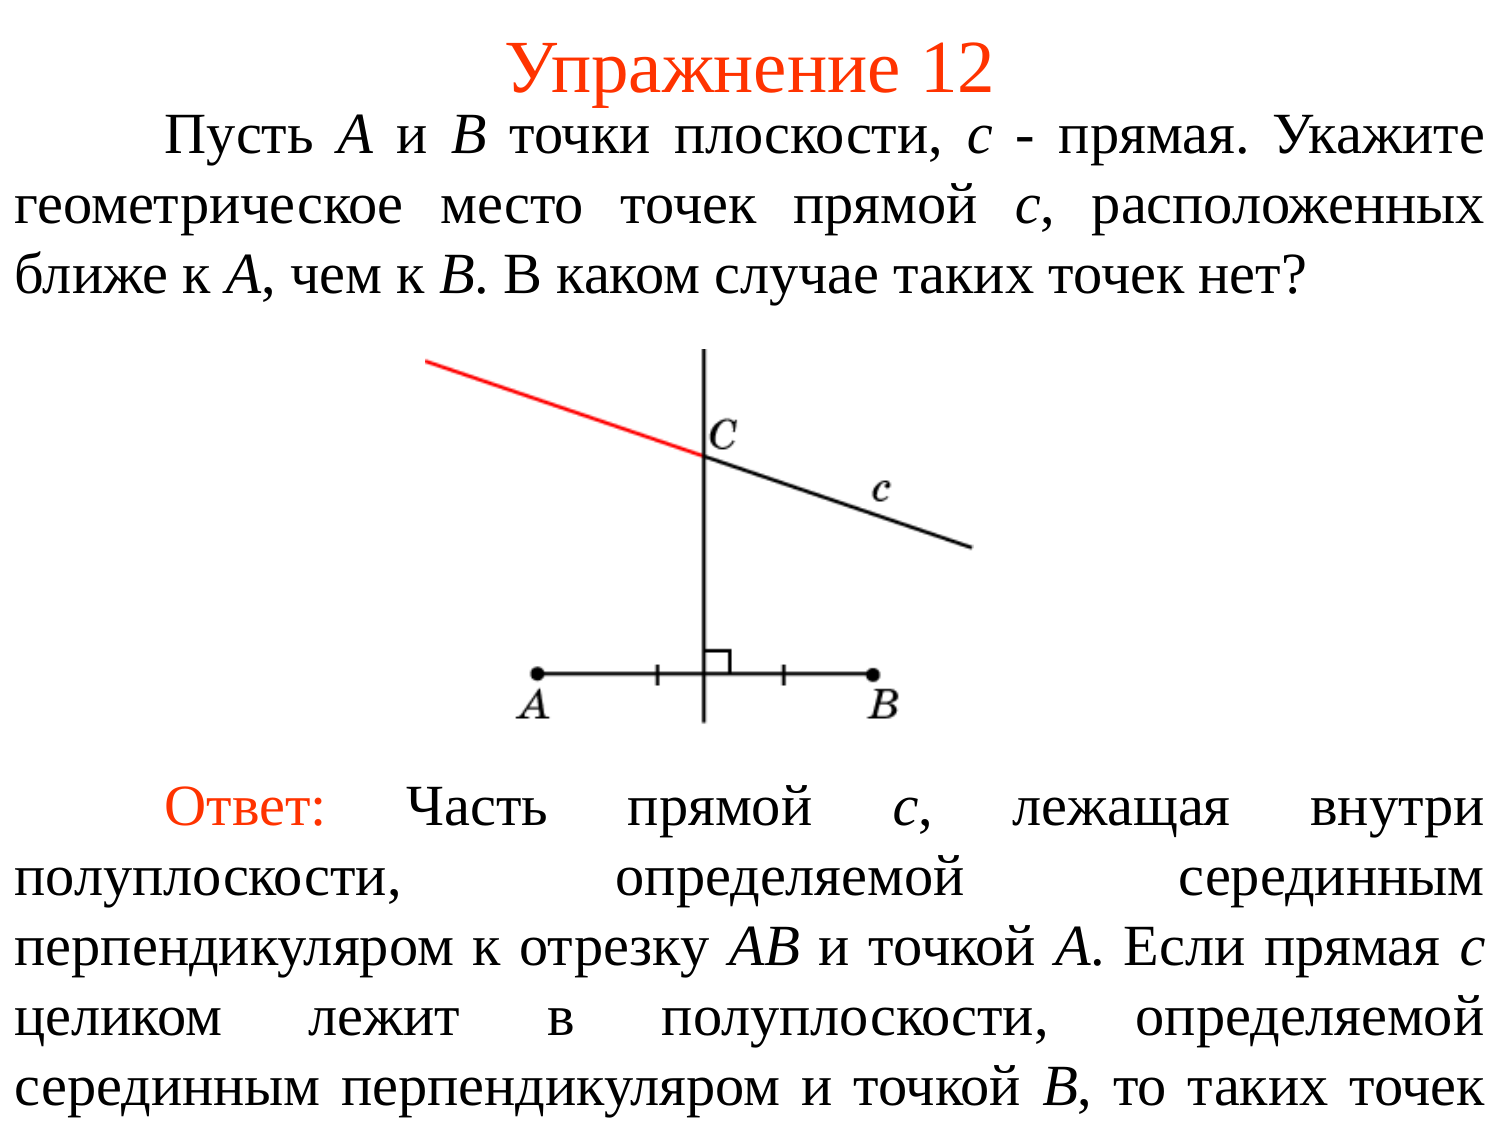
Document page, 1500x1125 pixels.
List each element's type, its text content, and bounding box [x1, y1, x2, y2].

text_box Пусть А и В точки плоскости, c - прямая. Укажите геометрическое место точек прямой c, расположенных ближе к А, чем к В. В каком случае таких точек нет? [0, 87, 1500, 313]
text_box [0, 349, 1500, 1125]
title Упражнение 12 [112, 24, 1388, 87]
